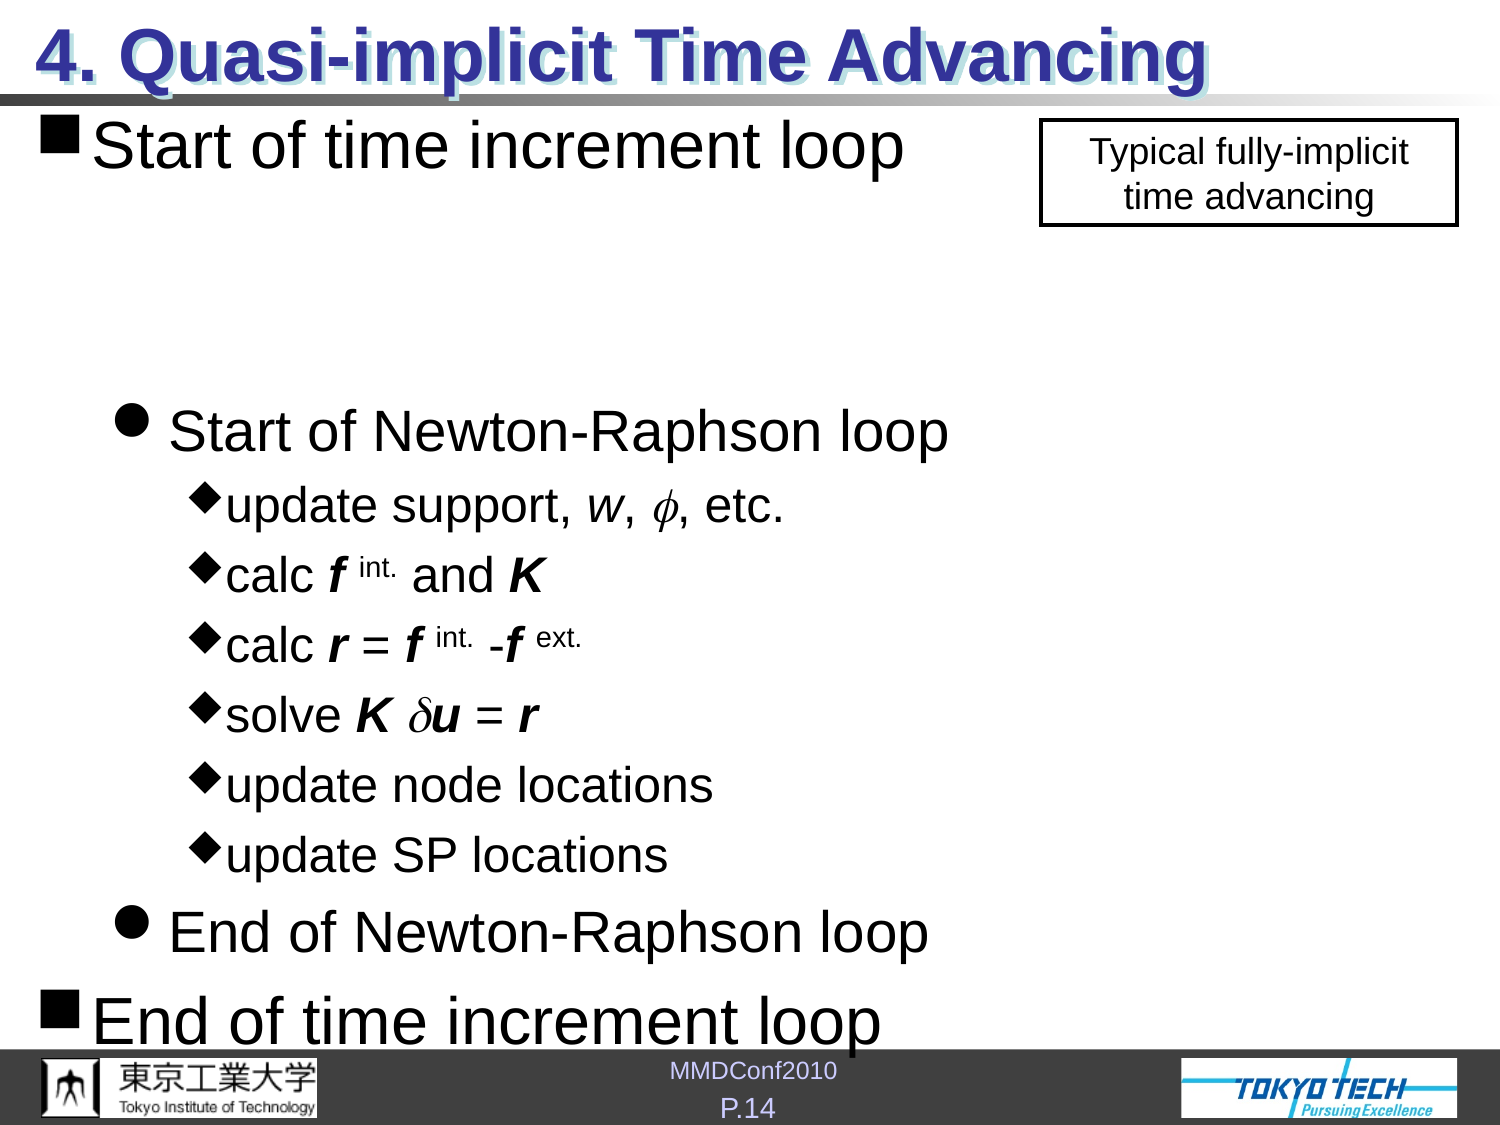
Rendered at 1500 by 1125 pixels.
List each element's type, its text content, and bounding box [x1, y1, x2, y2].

picture [41, 1058, 317, 1118]
picture [1181, 1058, 1458, 1118]
list Start of time increment loop Start of Newton-Raphson loop update support, w, f, etc. calc f int. and K calc r = f int. -f ext. solve K du = r update node locations update SP locations End of Newton-Raphson loop End of time increment loop [35, 102, 1500, 1047]
text_box Typical fully-implicit time advancing [1041, 120, 1458, 225]
title 4. Quasi-implicit Time Advancing [35, 5, 1500, 102]
